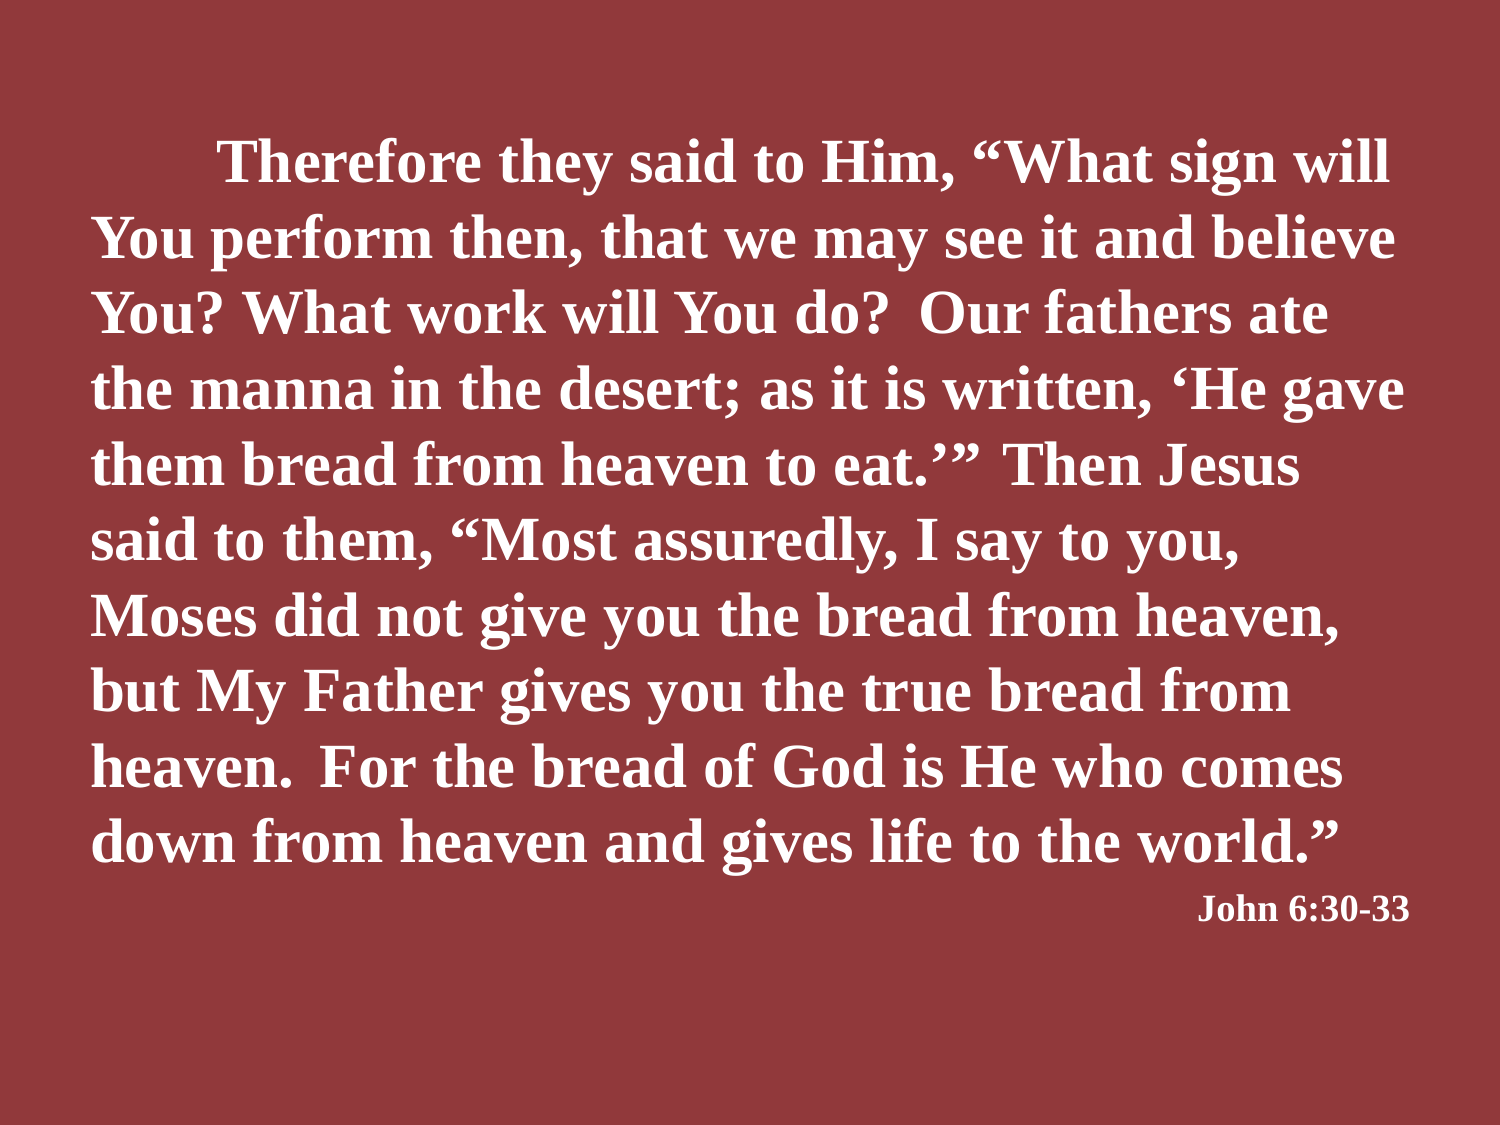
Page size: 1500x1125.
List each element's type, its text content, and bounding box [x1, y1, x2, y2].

list Therefore they said to Him, “What sign will You perform then, that we may see it and believe You? What work will You do? Our fathers ate the manna in the desert; as it is written, ‘He gave them bread from heaven to eat.’” Then Jesus said to them, “Most assuredly, I say to you, Moses did not give you the bread from heaven, but My Father gives you the true bread from heaven. For the bread of God is He who comes down from heaven and gives life to the world.” John 6:30-33 [75, 112, 1425, 1005]
